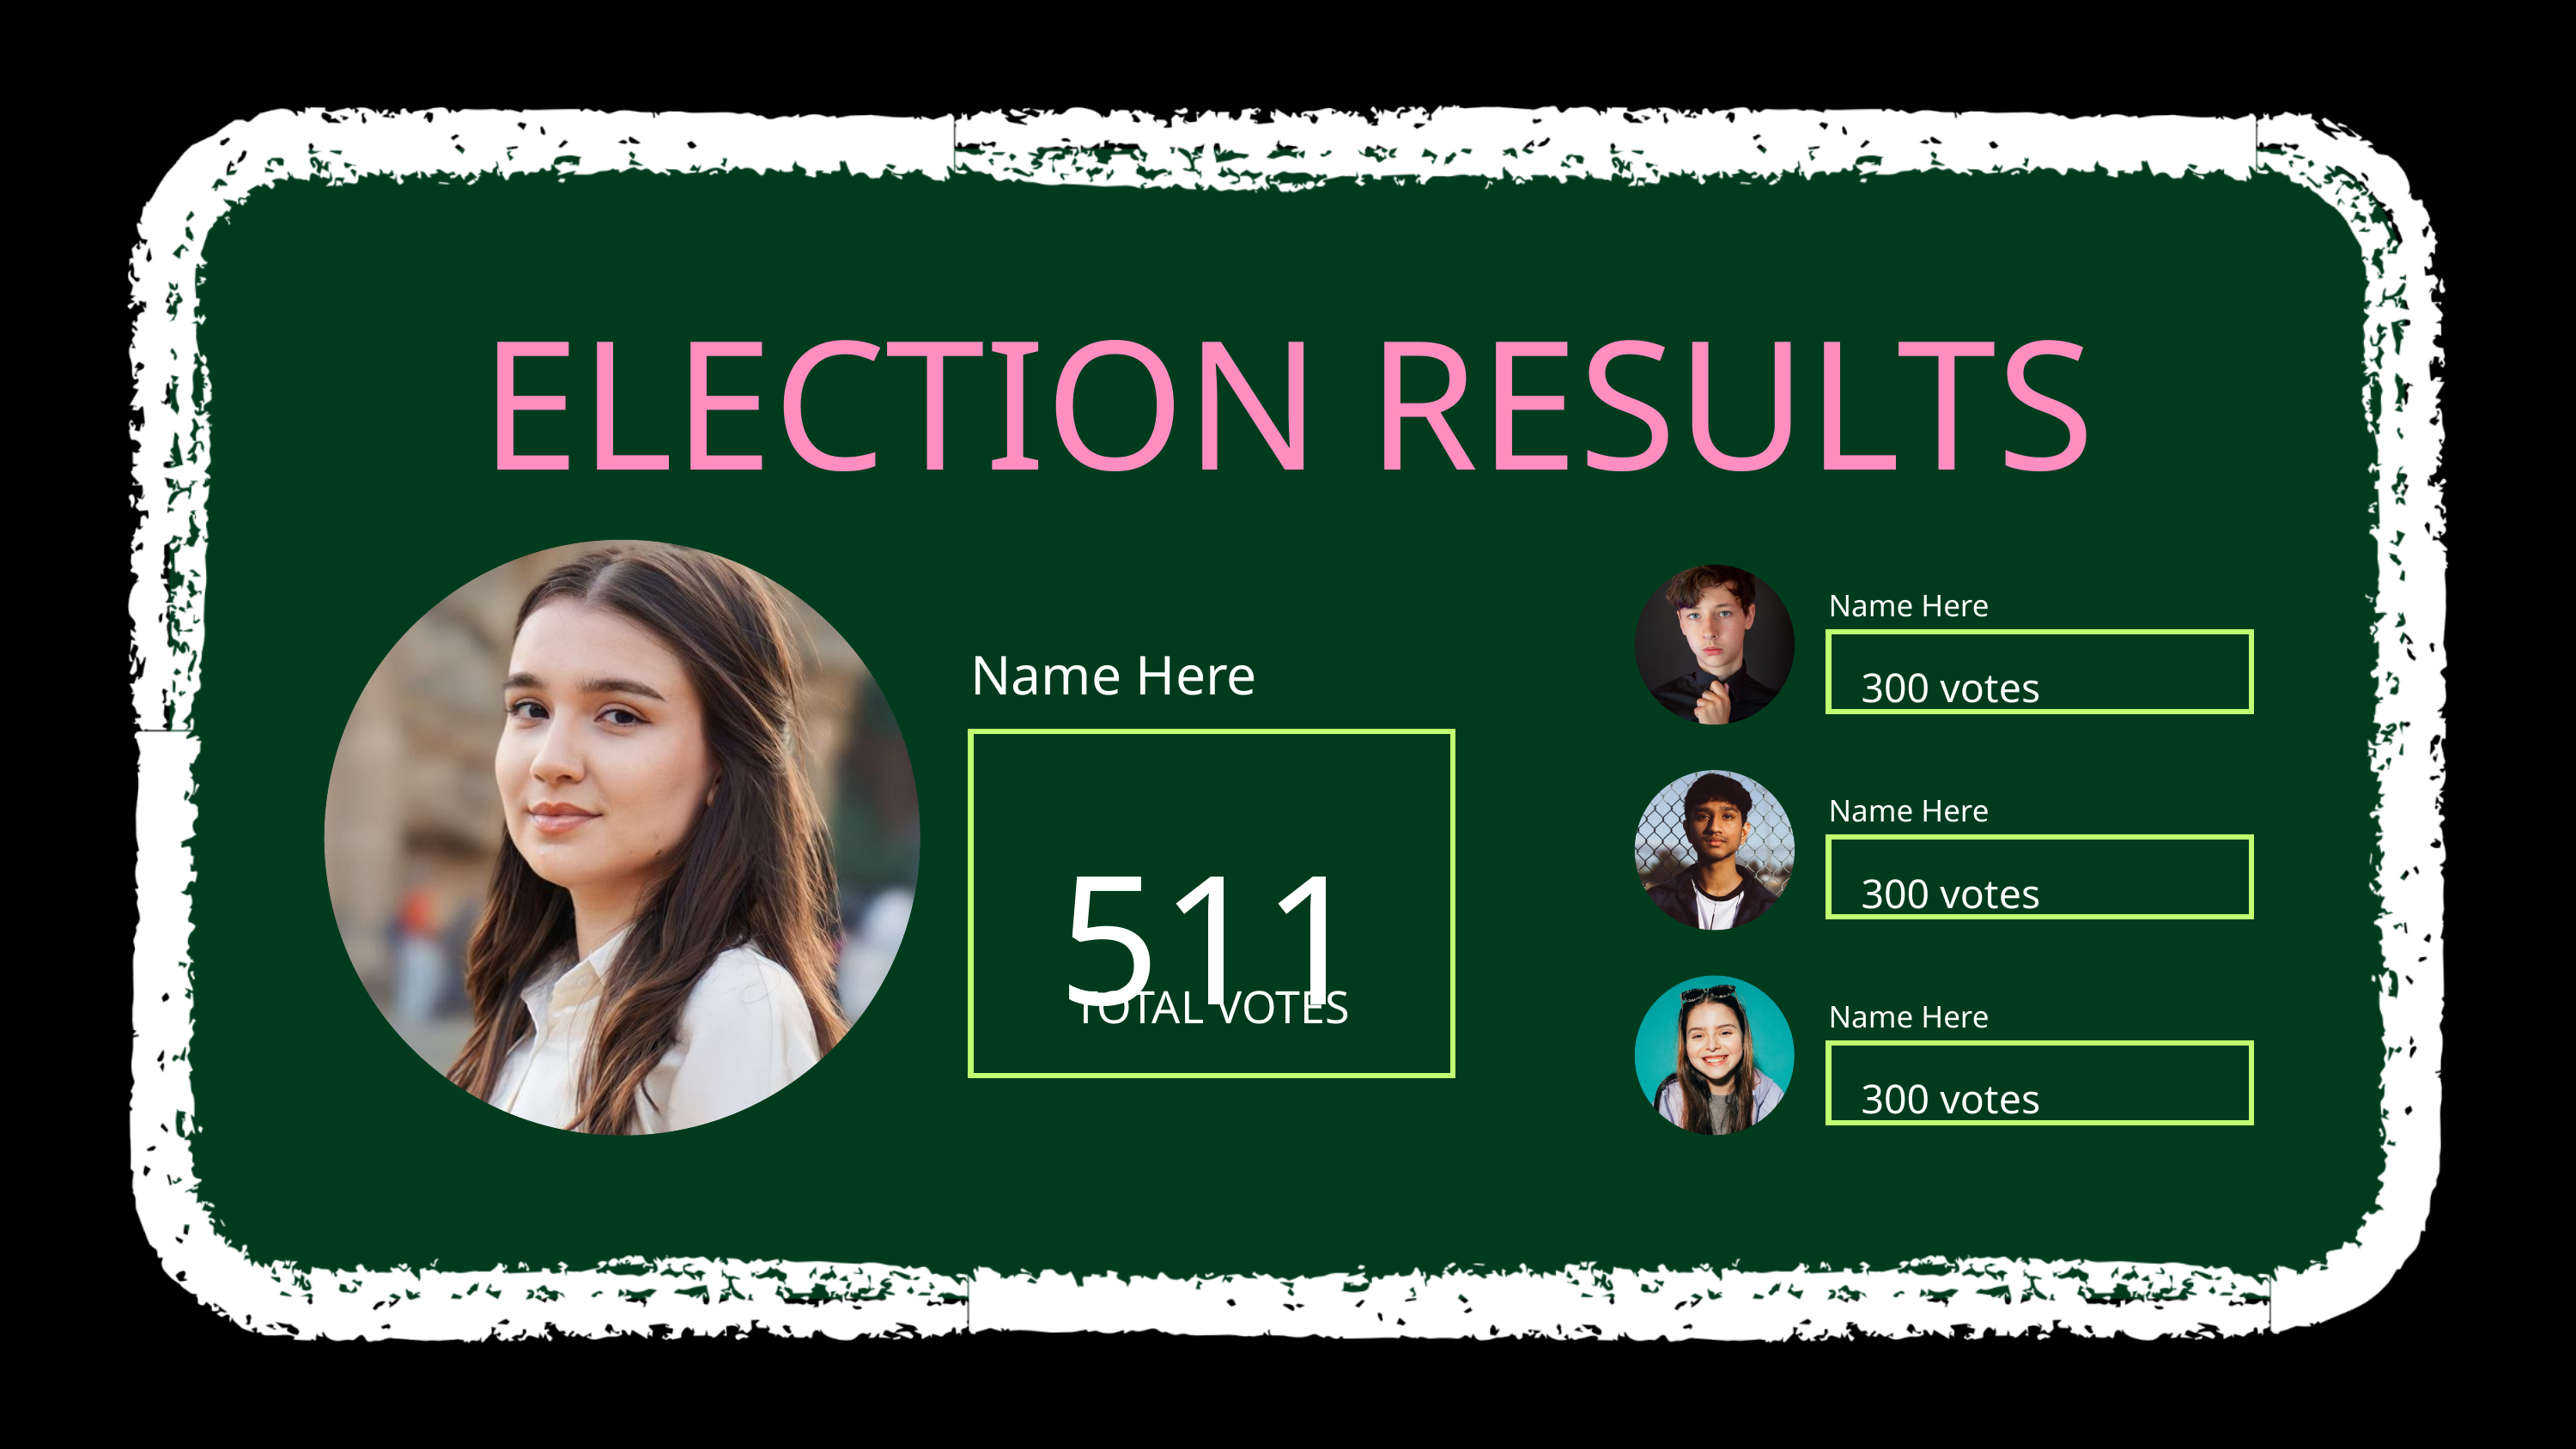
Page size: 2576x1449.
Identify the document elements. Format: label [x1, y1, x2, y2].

text_box [1828, 624, 2252, 712]
picture [125, 101, 2451, 1348]
text_box [1828, 830, 2252, 918]
text_box [1828, 1035, 2252, 1123]
text_box [970, 720, 1454, 1076]
